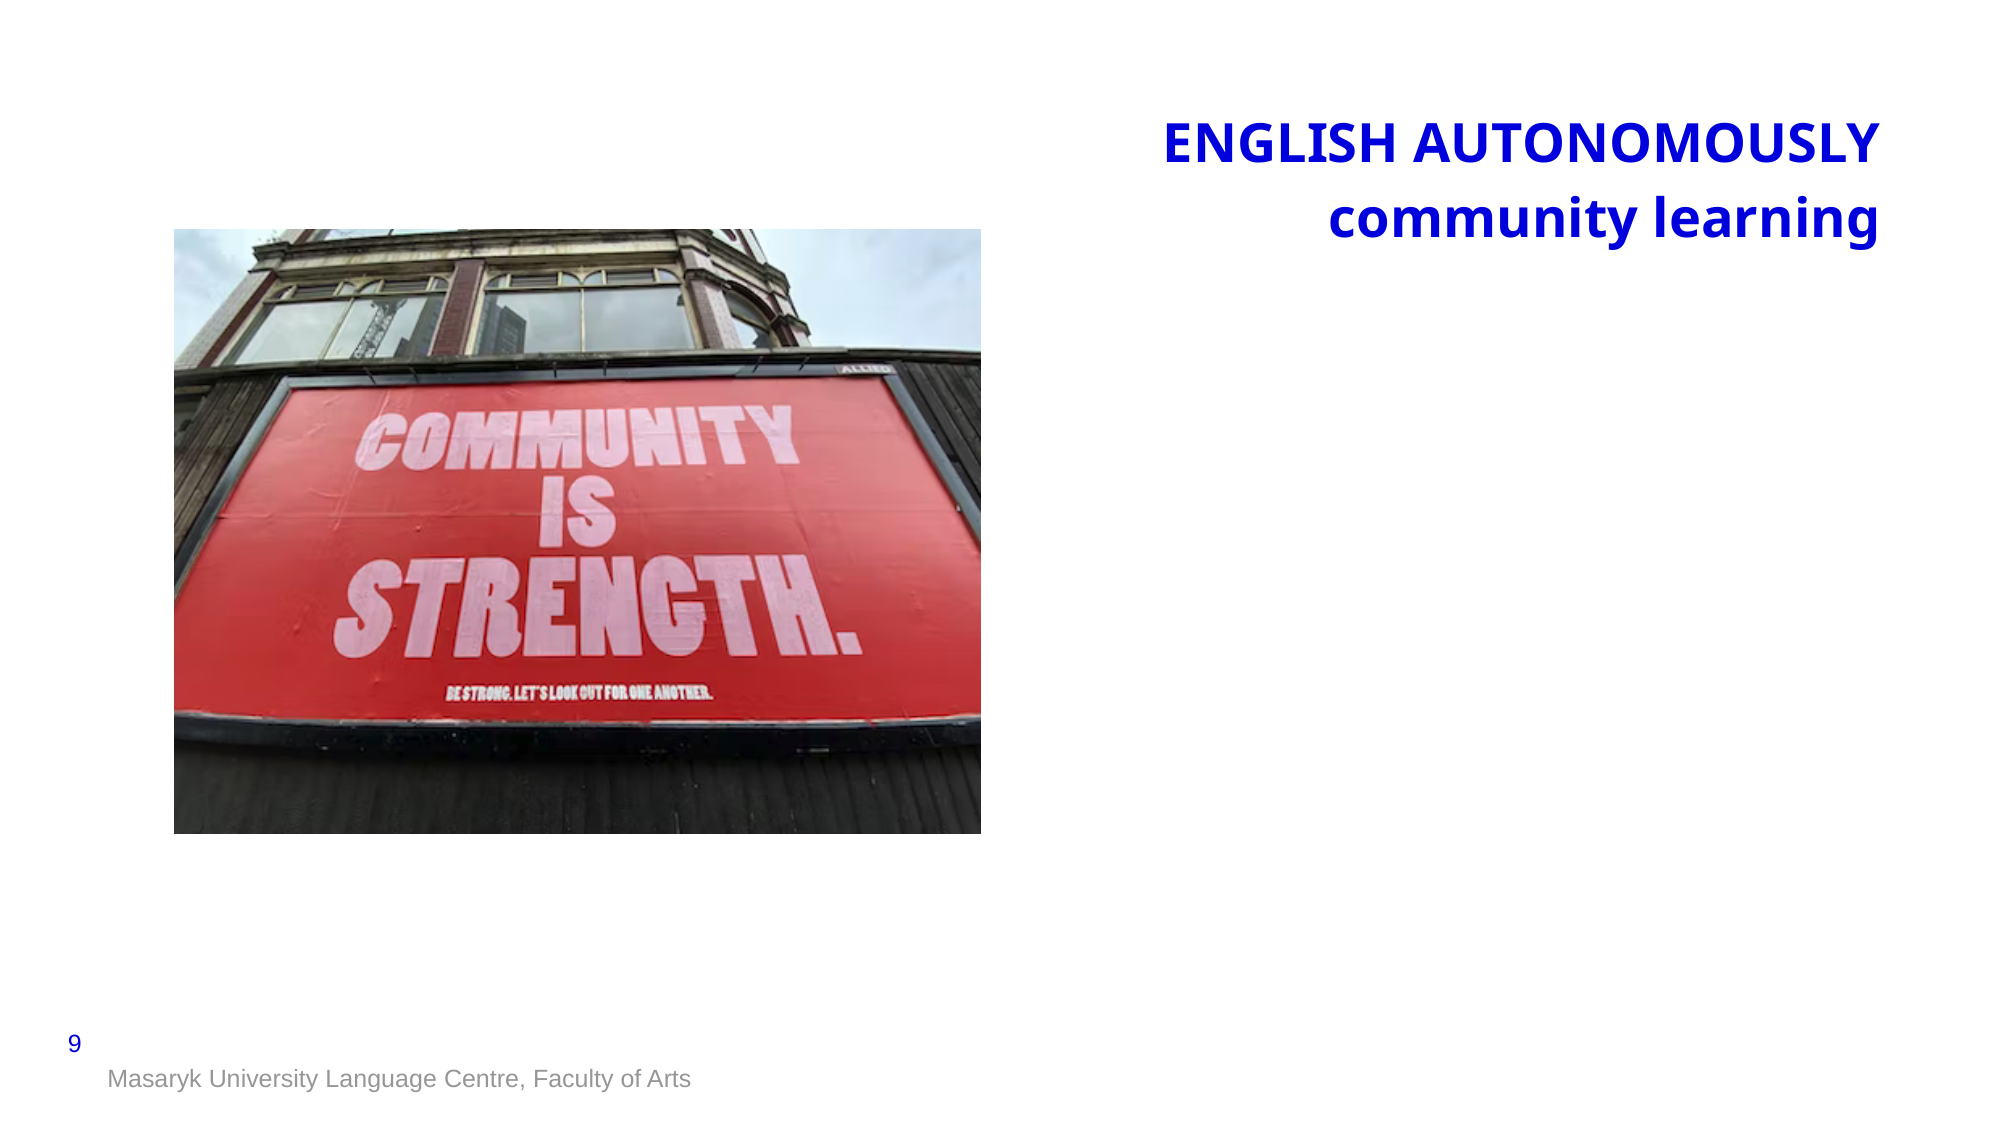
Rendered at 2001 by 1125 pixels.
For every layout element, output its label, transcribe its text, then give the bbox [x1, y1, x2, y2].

picture [174, 229, 981, 835]
slide_number 9 [67, 1021, 110, 1063]
footer Masaryk University Language Centre, Faculty of Arts [92, 1025, 1472, 1100]
text_box ENGLISH AUTONOMOUSLY community learning [530, 98, 1882, 286]
